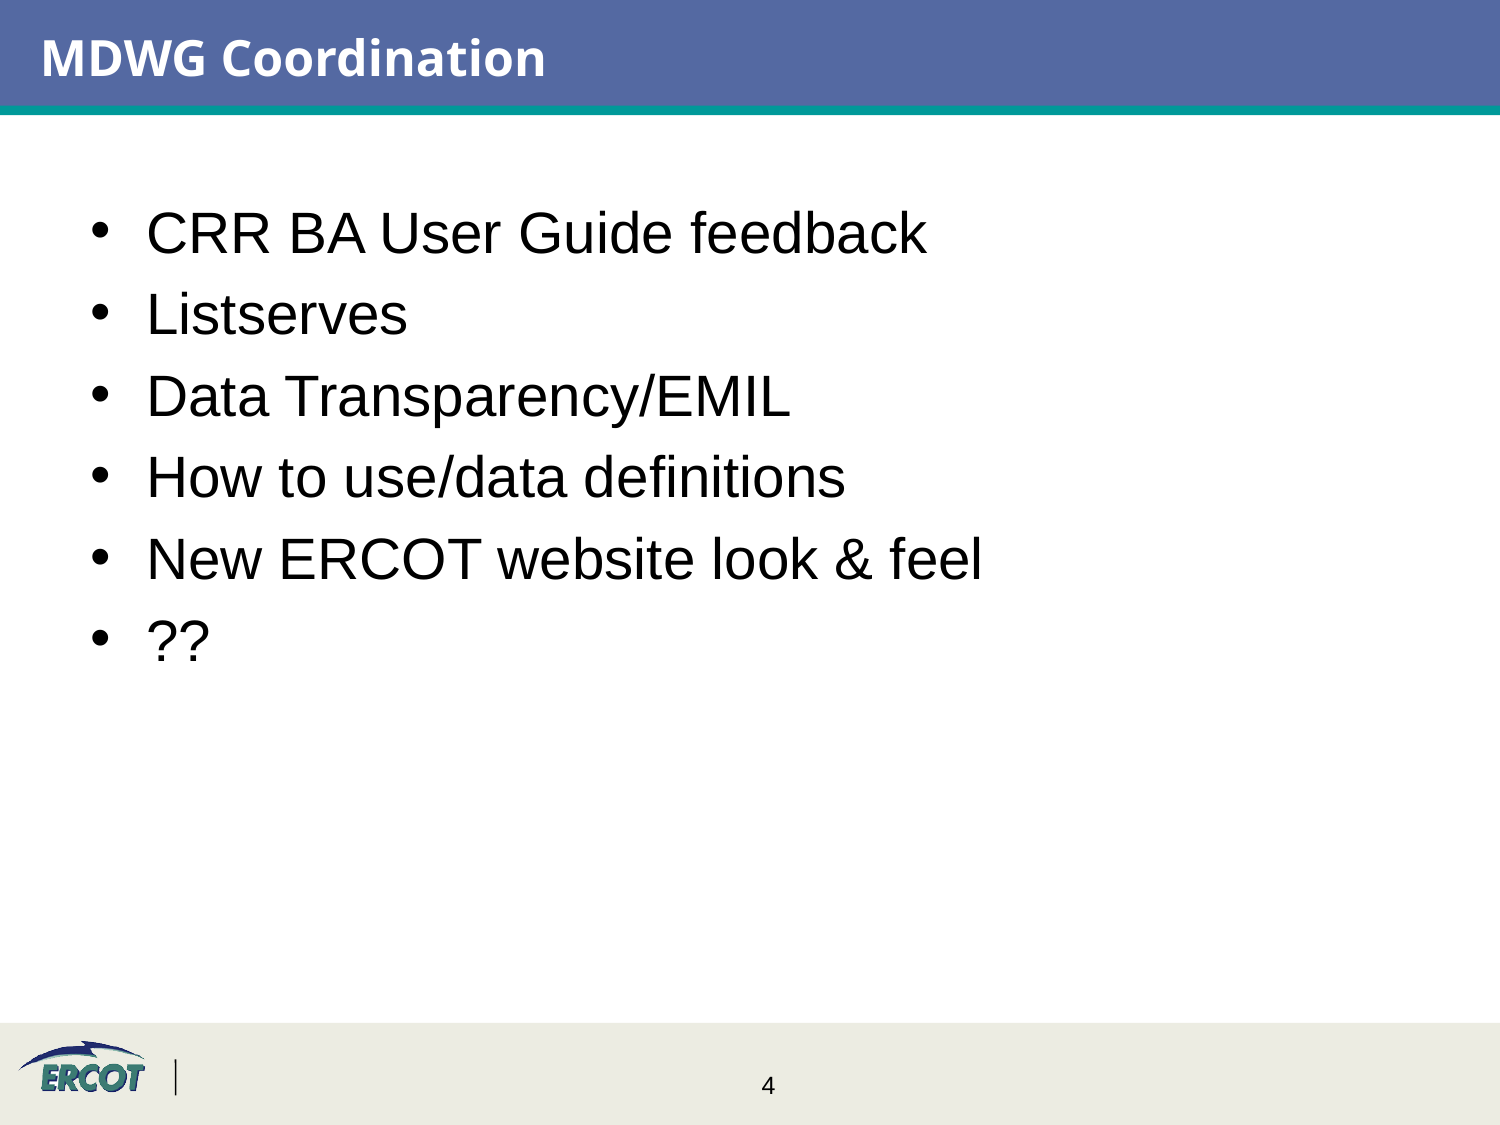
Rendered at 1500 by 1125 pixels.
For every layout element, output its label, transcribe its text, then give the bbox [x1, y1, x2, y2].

title MDWG Coordination [24, 0, 1450, 113]
list CRR BA User Guide feedback Listserves Data Transparency/EMIL How to use/data definitions New ERCOT website look & feel ?? [75, 187, 1463, 1005]
picture [10, 1031, 151, 1111]
